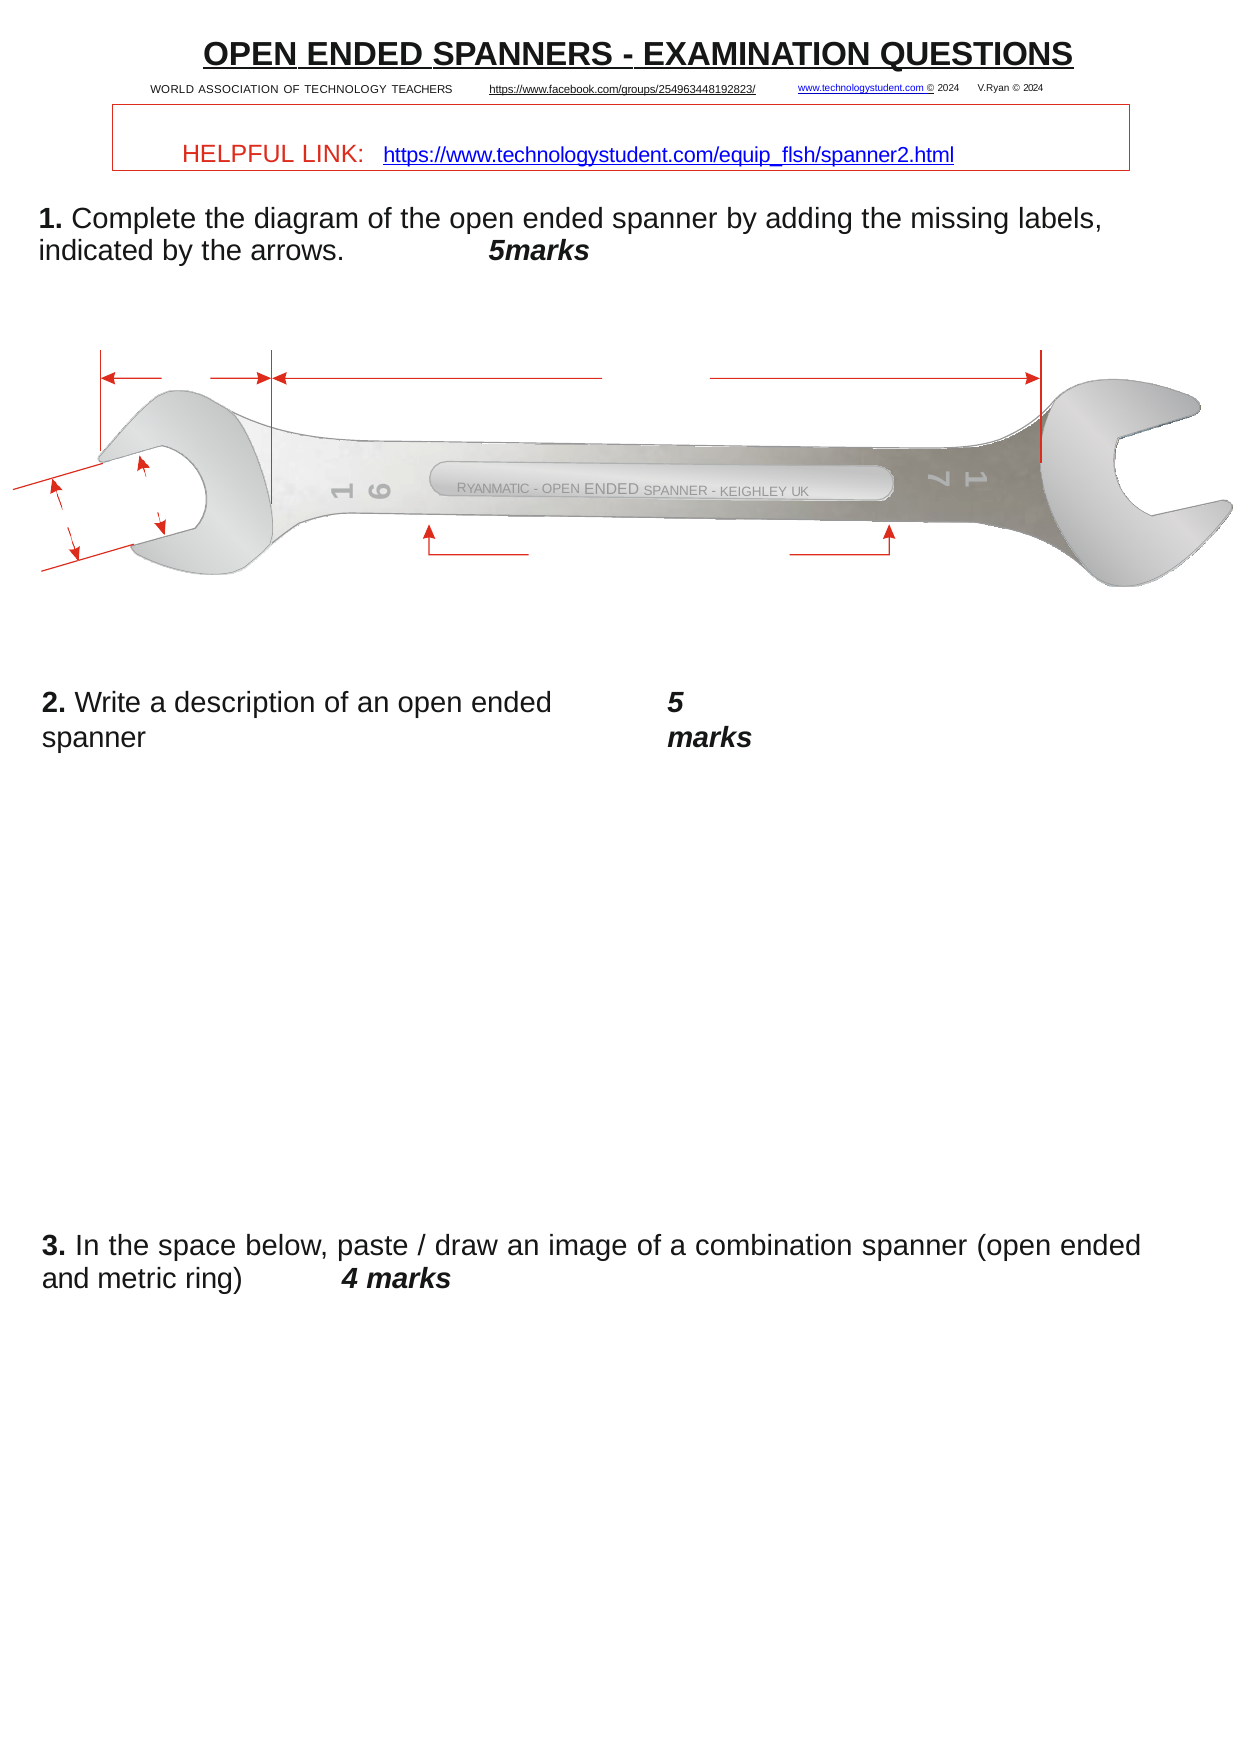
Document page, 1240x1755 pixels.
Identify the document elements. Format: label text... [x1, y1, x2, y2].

text_box 2. Write a description of an open ended spanner [39, 681, 641, 754]
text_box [12, 349, 1233, 587]
text_box 1. Complete the diagram of the open ended spanner by adding the missing labels, indicated by the arrows. 5marks [36, 196, 1194, 267]
text_box 5 marks [665, 681, 777, 754]
text_box OPEN ENDED SPANNERS - EXAMINATION QUESTIONS WORLD ASSOCIATION OF TECHNOLOGY TEACHERS https://www.facebook.com/groups/254963448192823/ www.technologystudent.com © 2024 V.Ryan © 2024 [142, 16, 1088, 97]
text_box HELPFUL LINK: https://www.technologystudent.com/equip_ﬂsh/spanner2.html [112, 104, 1130, 171]
text_box 3. In the space below, paste / draw an image of a combination spanner (open ended and metric ring) 4 marks [39, 1223, 1198, 1294]
